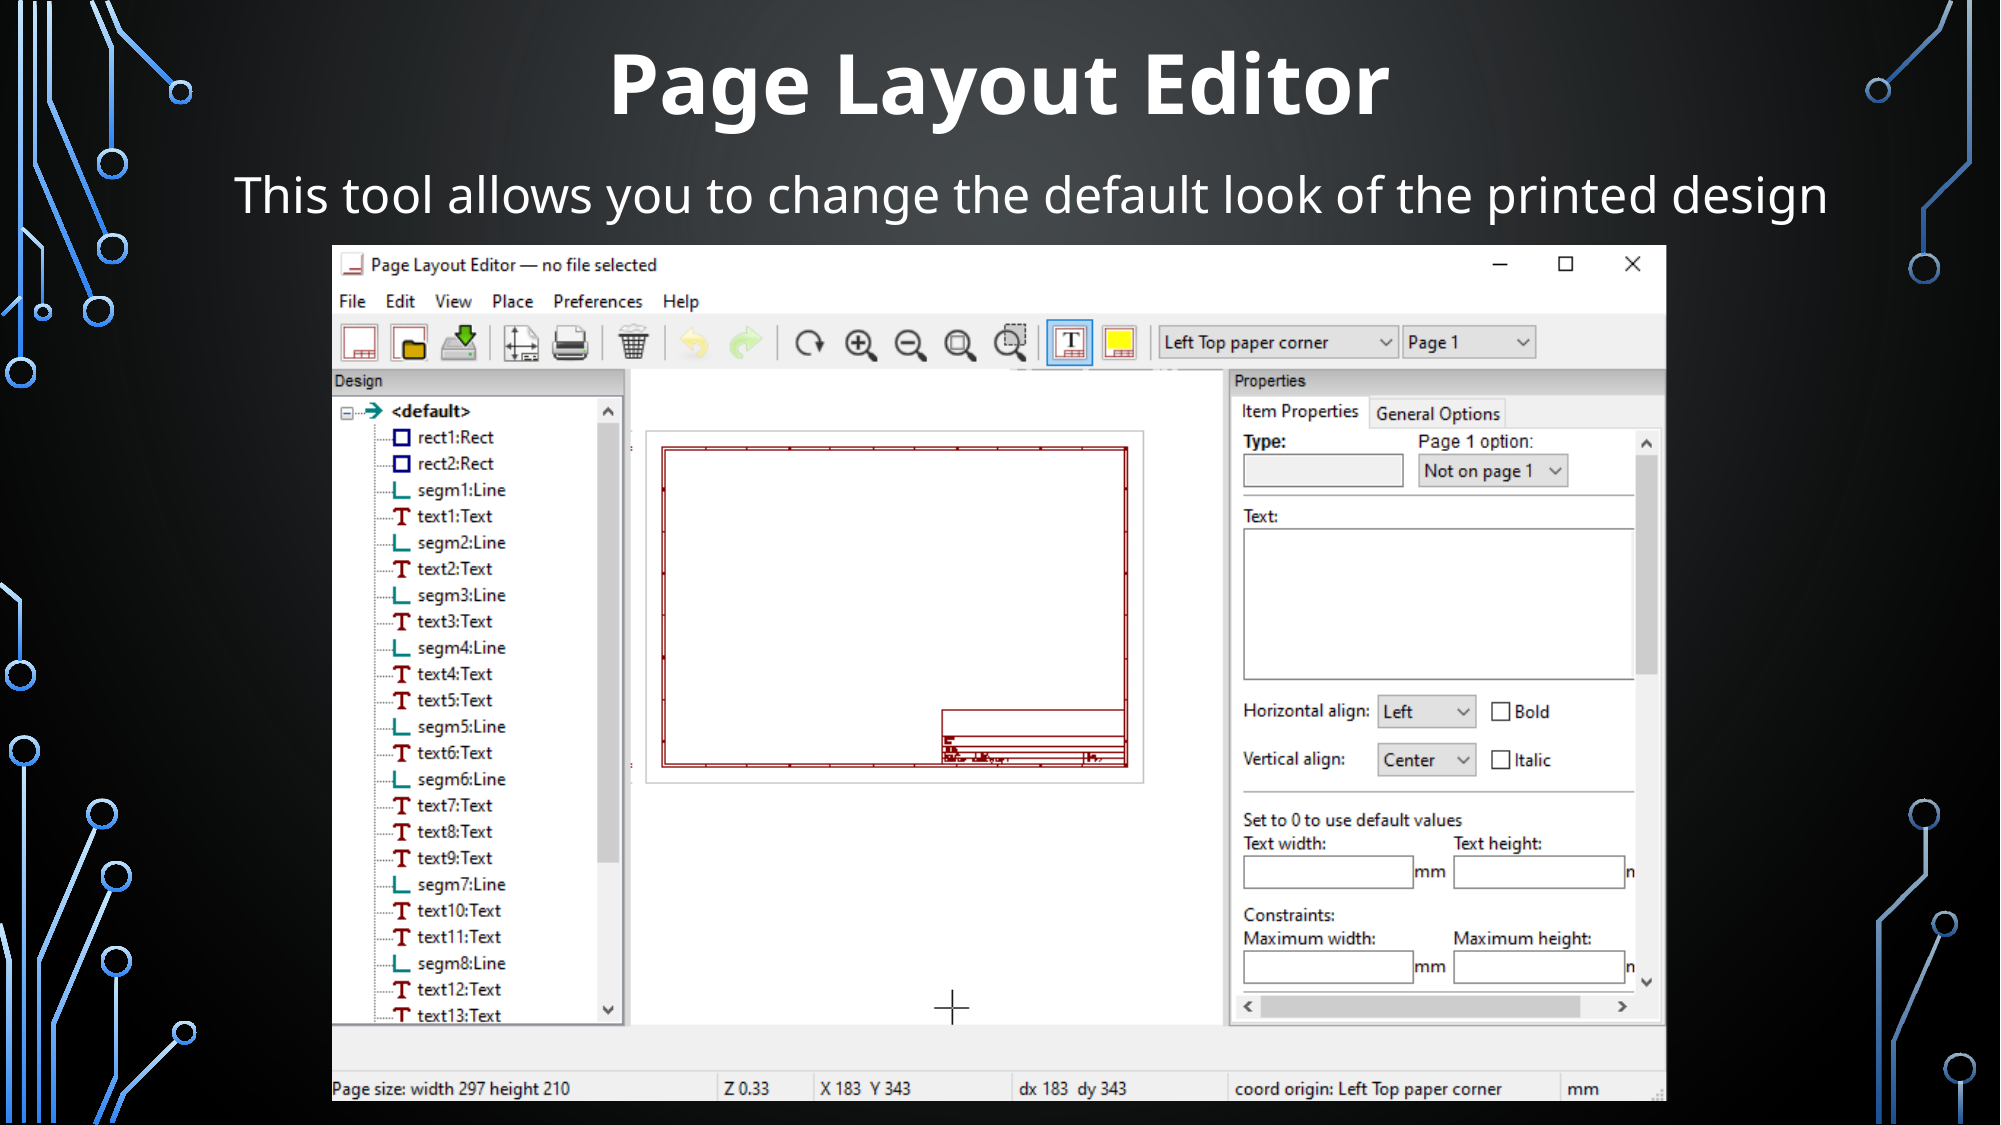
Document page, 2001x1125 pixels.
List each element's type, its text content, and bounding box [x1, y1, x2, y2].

title Page Layout Editor [187, 24, 1813, 143]
picture [331, 245, 1668, 1101]
list This tool allows you to change the default look of the printed design pages. [187, 143, 1878, 249]
